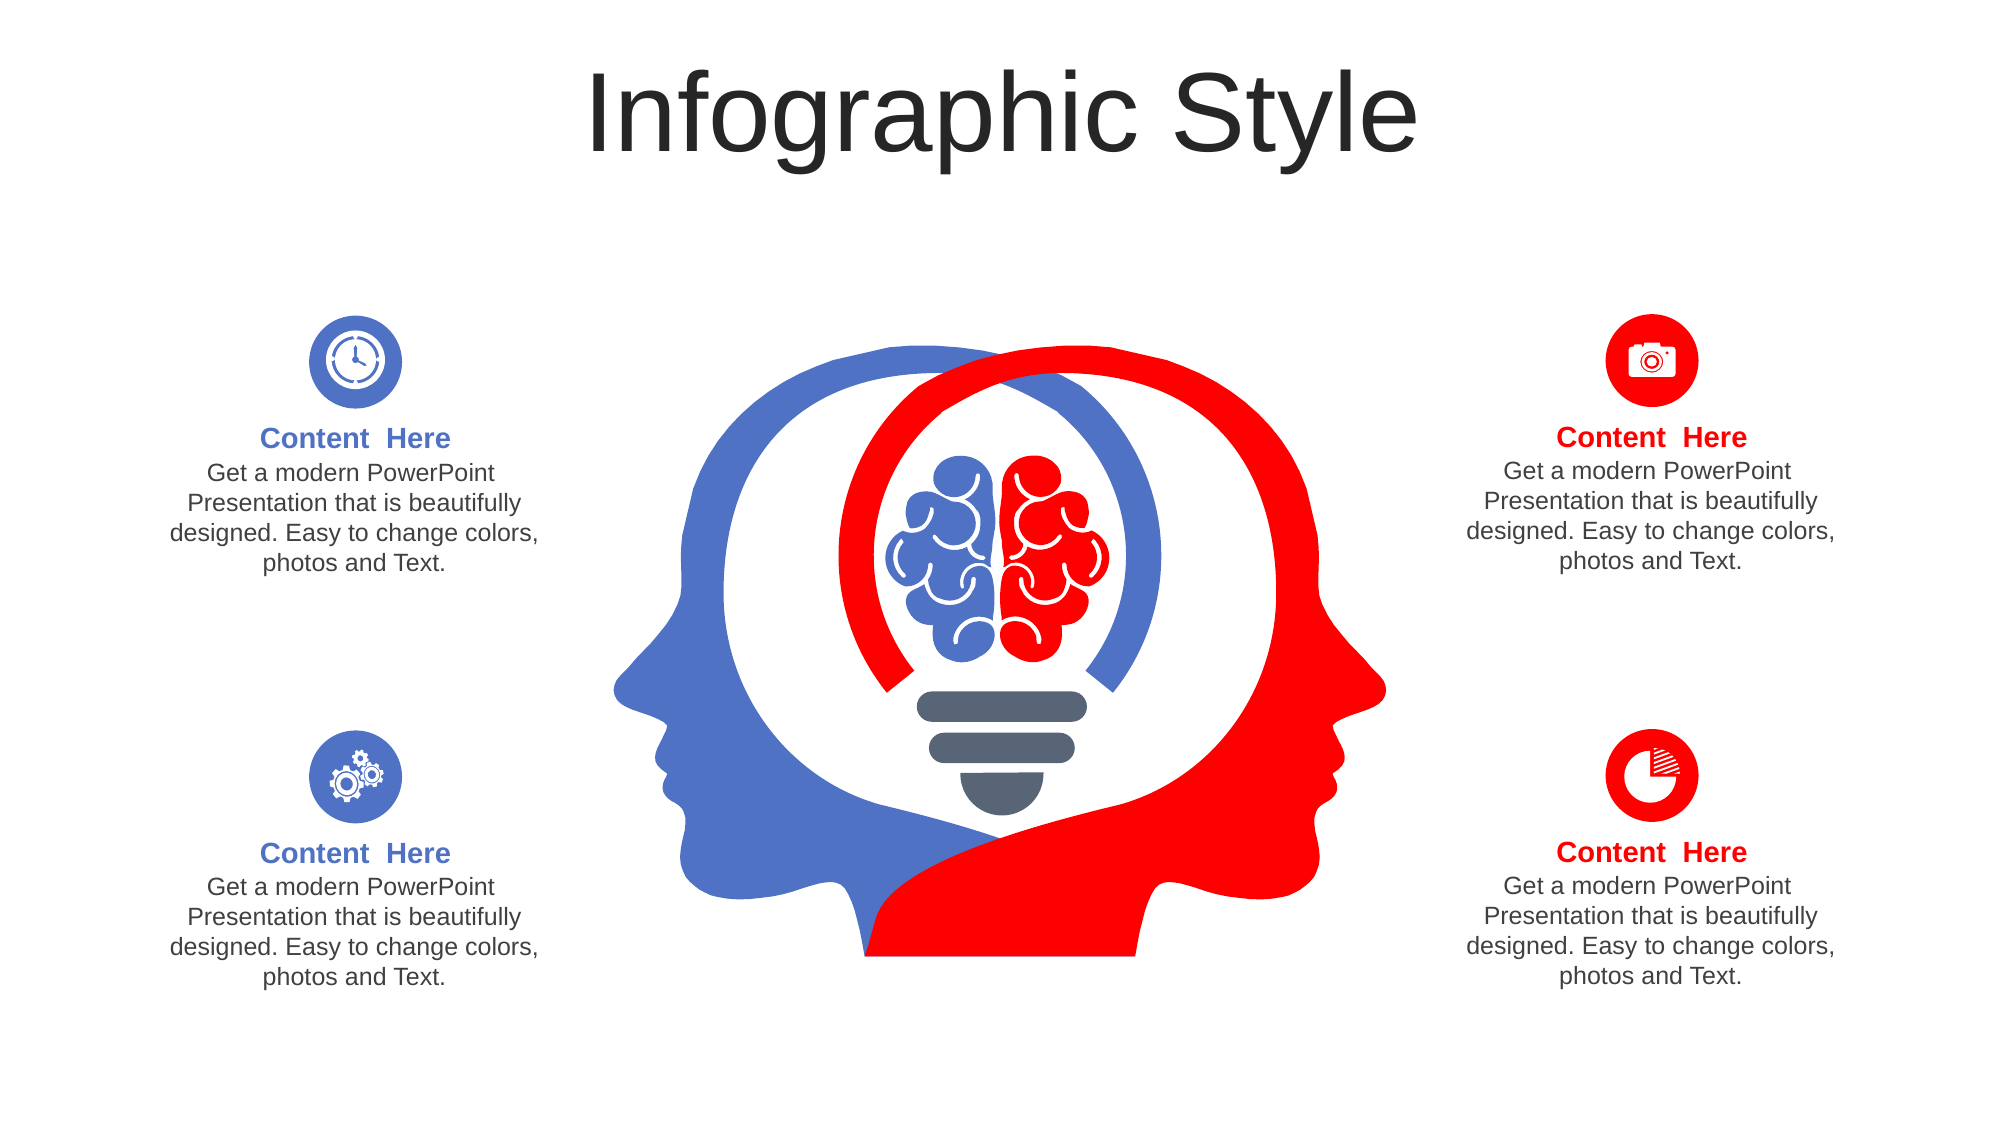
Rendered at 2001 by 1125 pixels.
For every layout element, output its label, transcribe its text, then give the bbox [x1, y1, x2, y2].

text_box [324, 329, 387, 391]
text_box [137, 826, 574, 1000]
text_box [1604, 313, 1700, 409]
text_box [613, 345, 1387, 957]
text_box [1604, 728, 1700, 823]
text_box [308, 729, 404, 825]
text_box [1434, 410, 1870, 584]
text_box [885, 455, 1110, 663]
text_box [1627, 341, 1677, 378]
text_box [1434, 825, 1870, 999]
text_box [328, 748, 385, 804]
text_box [137, 411, 574, 586]
list Infographic Style [53, 55, 1952, 175]
text_box [308, 314, 404, 410]
text_box [1623, 746, 1681, 804]
